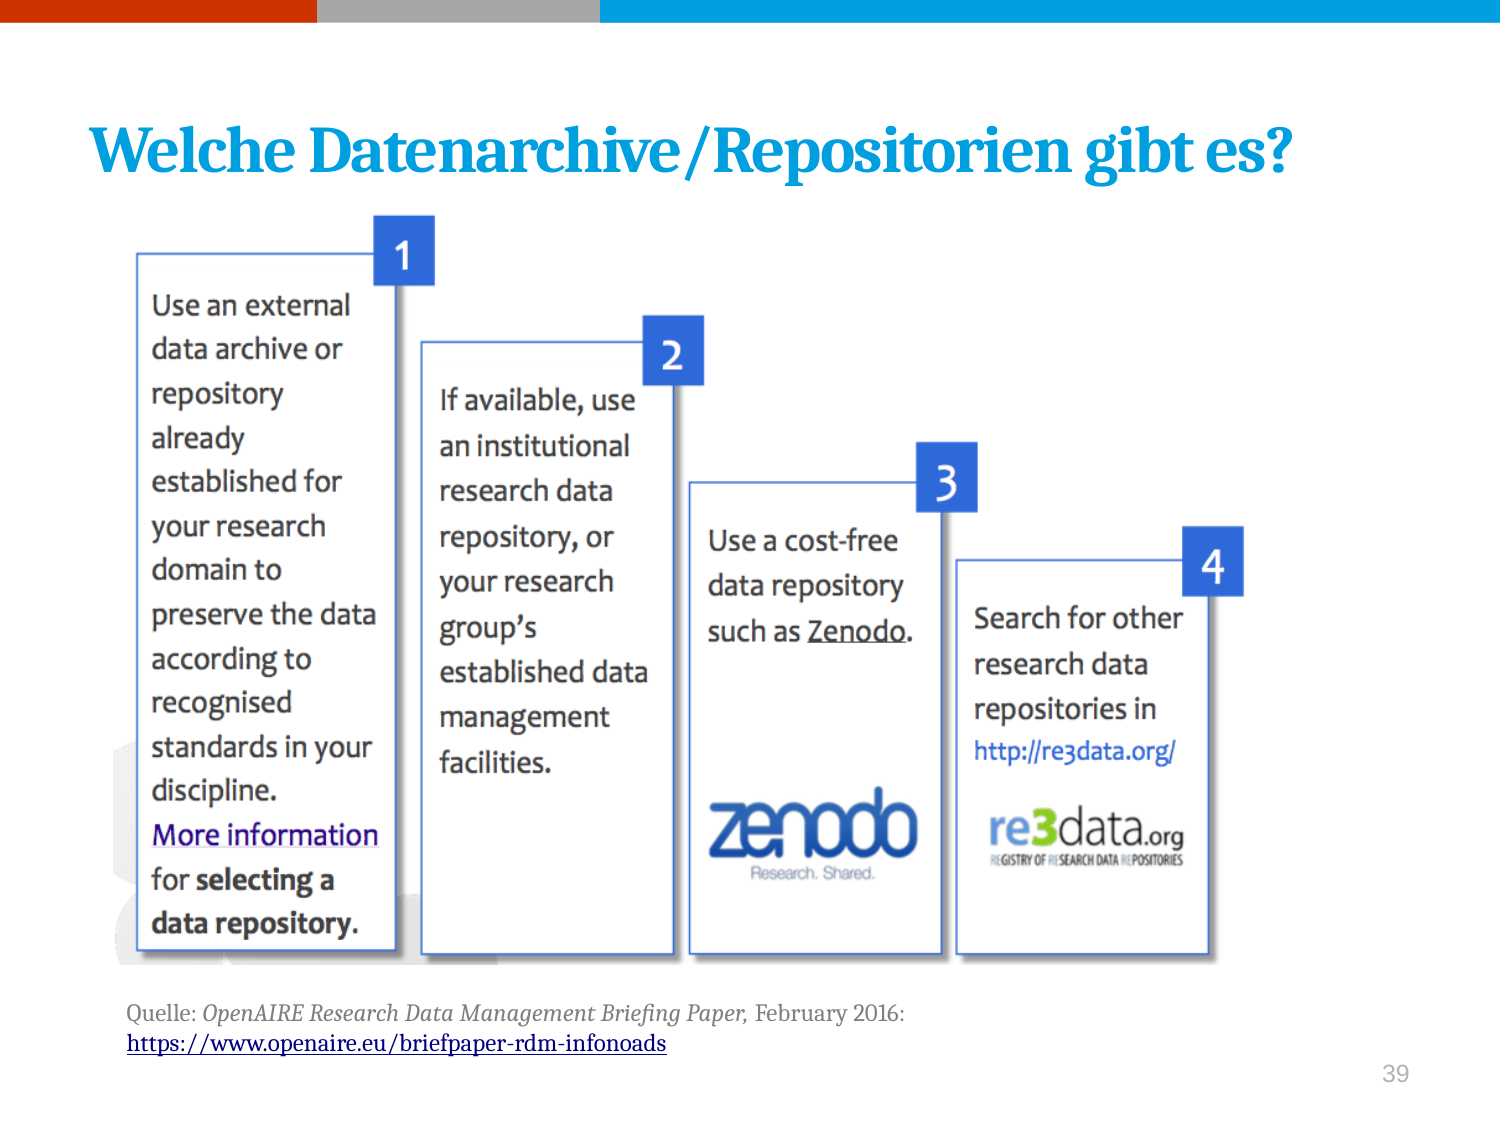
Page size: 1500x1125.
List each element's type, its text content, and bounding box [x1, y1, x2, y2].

picture [113, 208, 1259, 966]
slide_number 39 [1074, 1042, 1425, 1103]
text_box Quelle: OpenAIRE Research Data Management Briefing Paper, February 2016: https://www.openaire.eu/briefpaper-rdm-infonoads [113, 990, 1226, 1064]
text_box Welche Datenarchive/Repositorien gibt es? [74, 98, 1425, 261]
